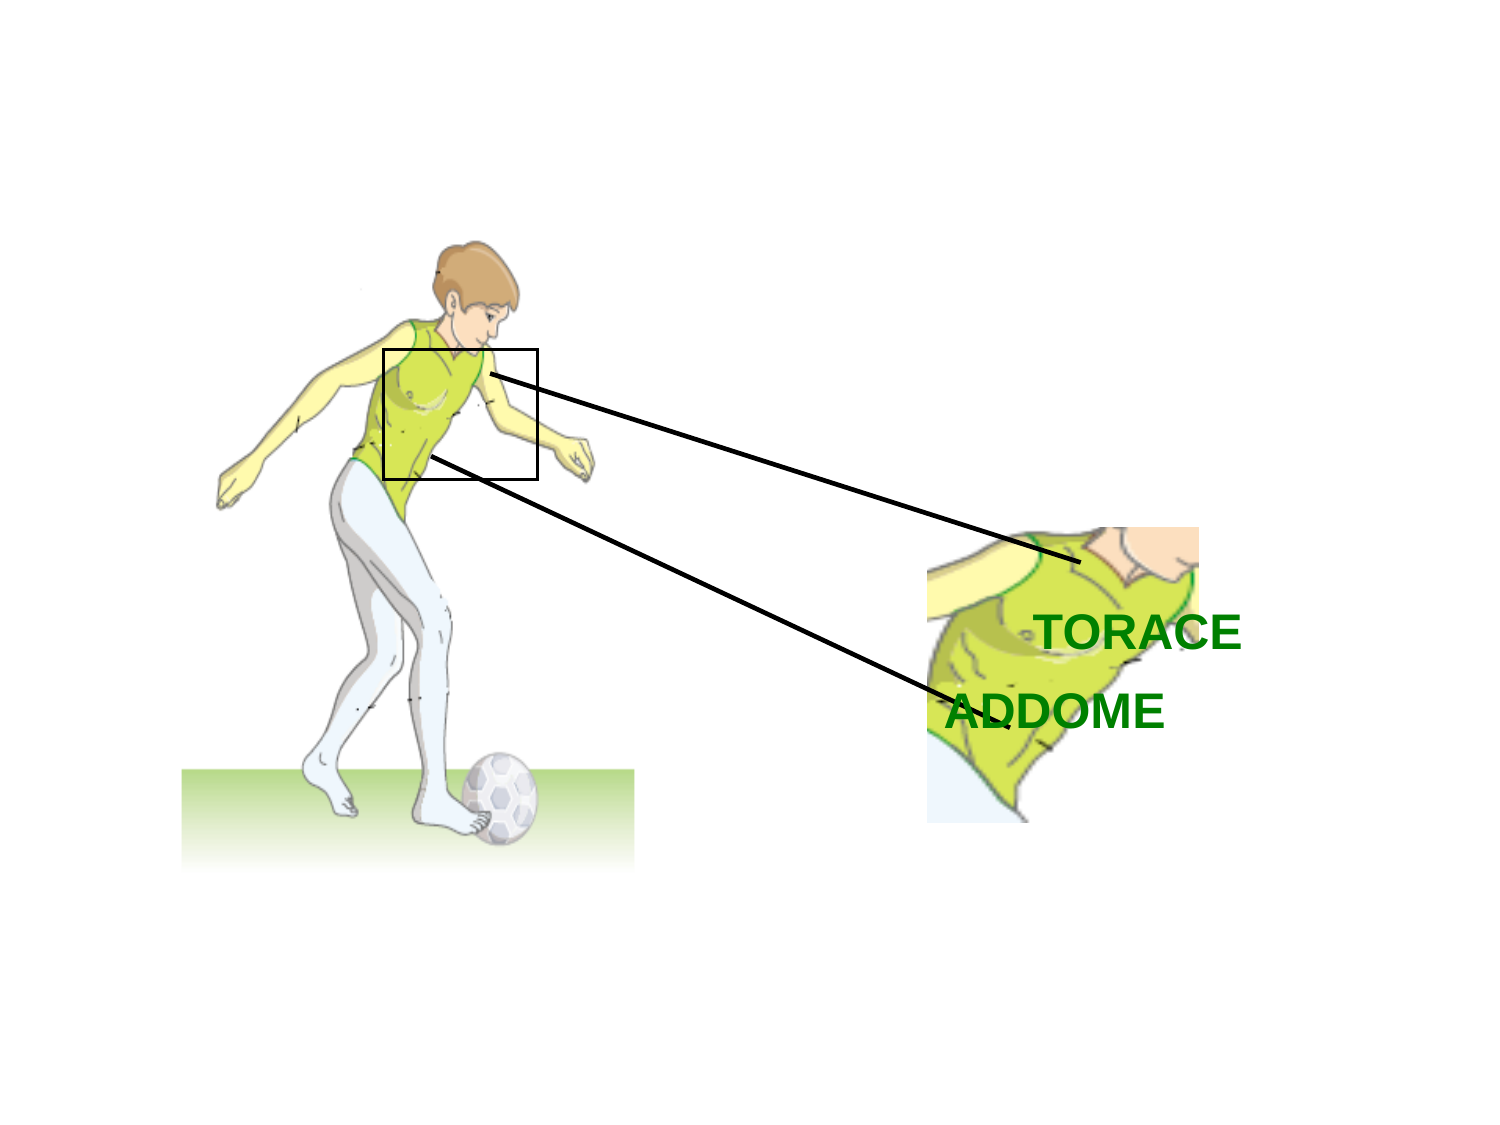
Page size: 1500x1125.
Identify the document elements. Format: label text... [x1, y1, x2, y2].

text_box TORACE [1205, 591, 1258, 667]
picture [926, 526, 1199, 823]
picture [170, 228, 644, 897]
